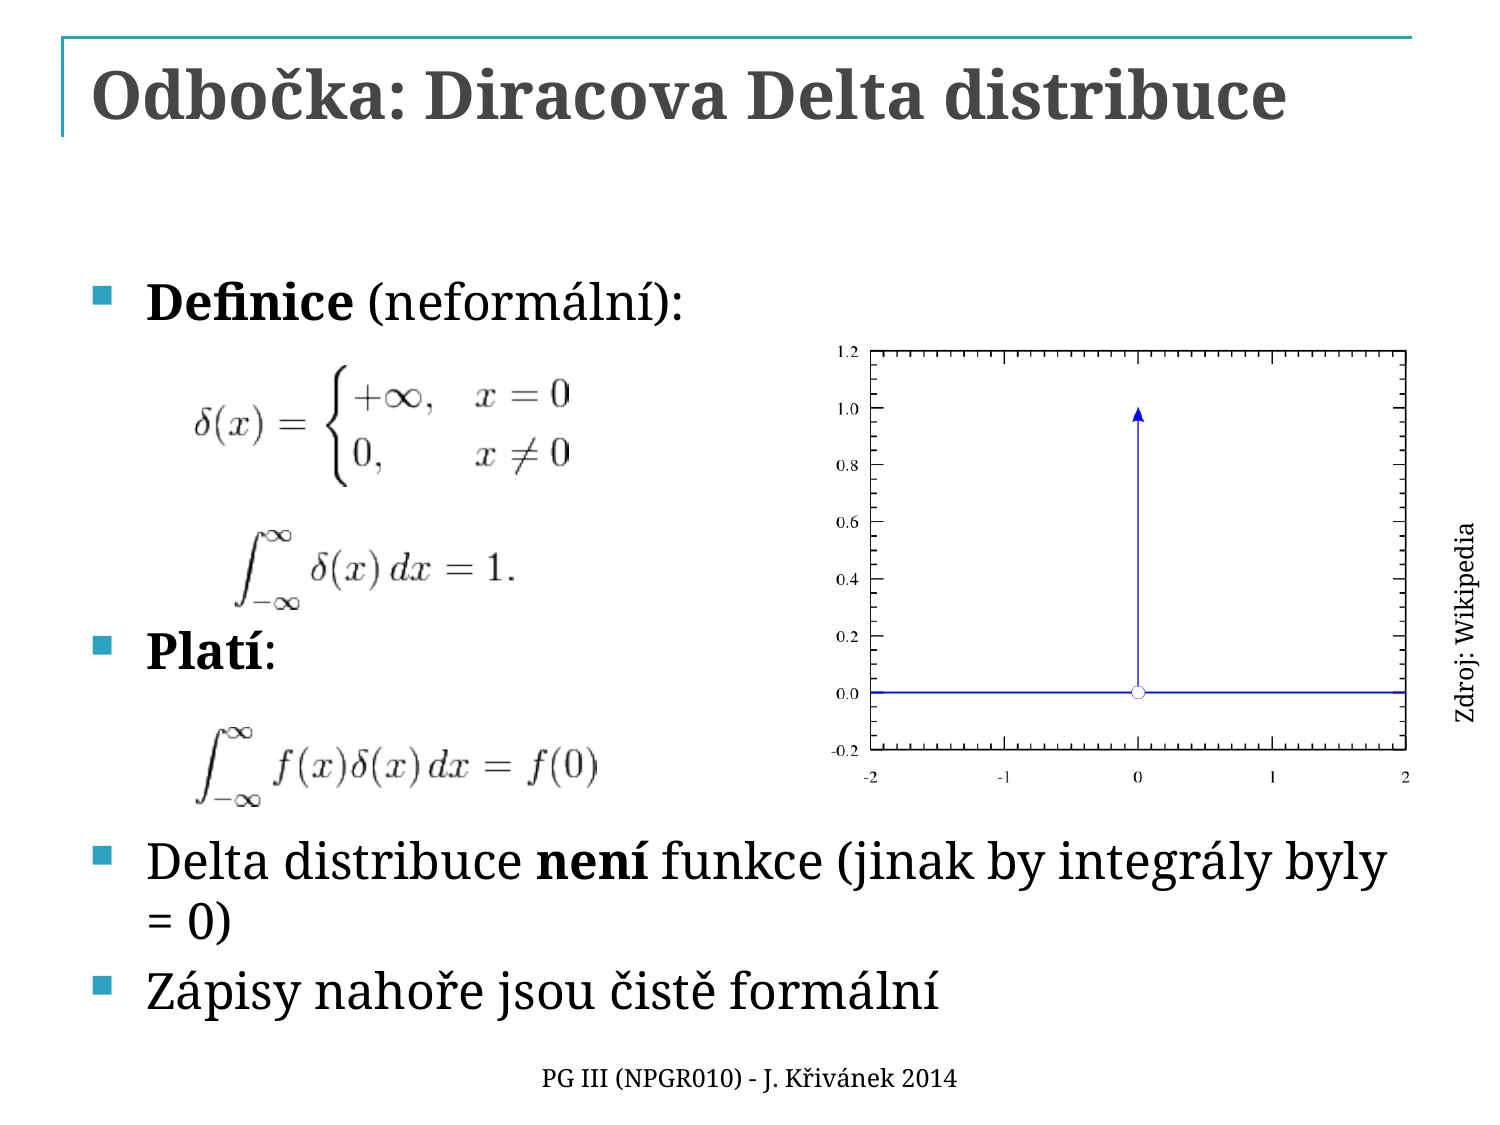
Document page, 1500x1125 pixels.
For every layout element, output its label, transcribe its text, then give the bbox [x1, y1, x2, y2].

picture [194, 364, 569, 488]
text_box Zdroj: Wikipedia [1446, 385, 1486, 861]
footer PG III (NPGR010) - J. Křivánek 2014 [512, 1024, 988, 1101]
picture [233, 530, 514, 610]
picture [194, 727, 598, 808]
list Definice (neformální): Platí: Delta distribuce není funkce (jinak by integrály byly = 0) Zápisy nahoře jsou čistě formální [74, 262, 1426, 1006]
title Odbočka: Diracova Delta distribuce [74, 45, 1426, 233]
picture [808, 325, 1444, 802]
